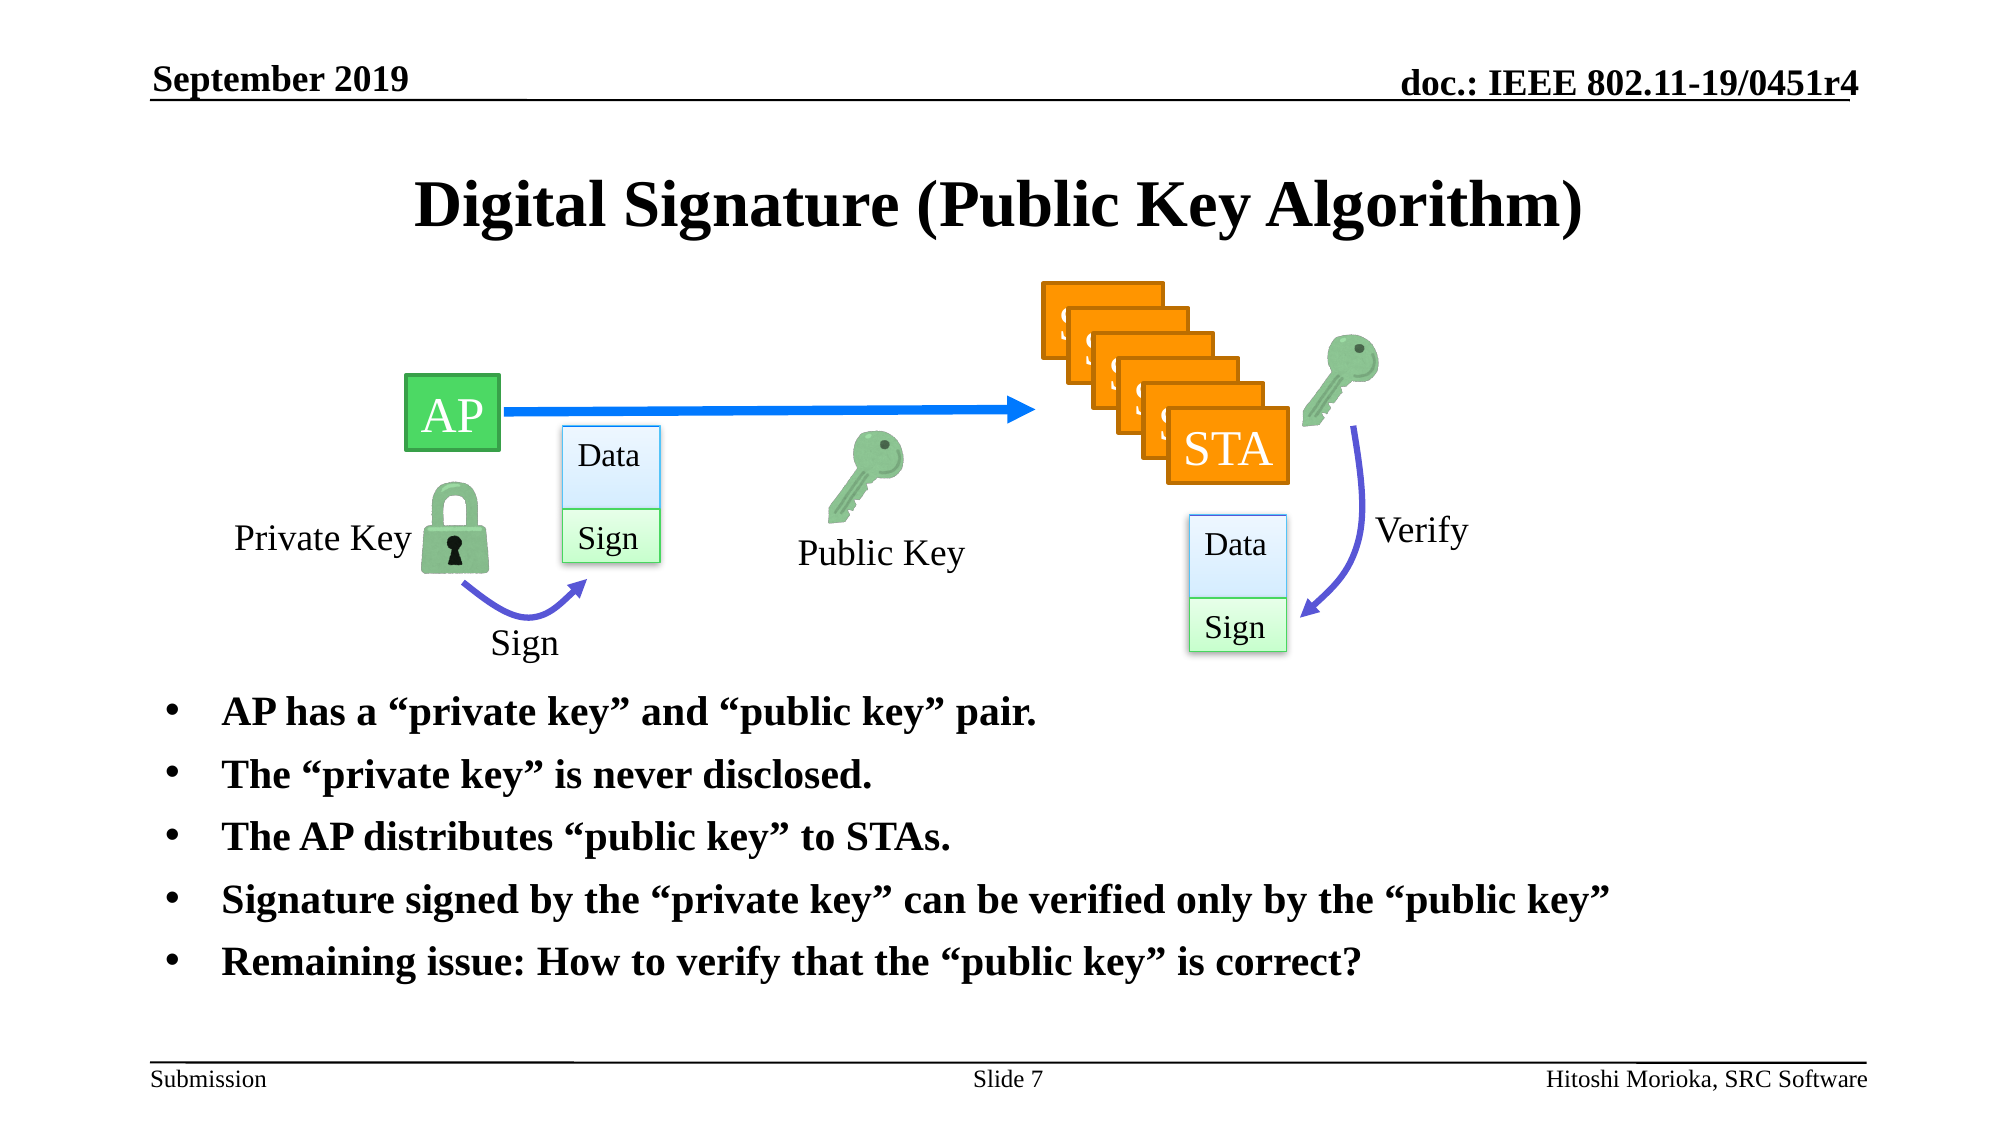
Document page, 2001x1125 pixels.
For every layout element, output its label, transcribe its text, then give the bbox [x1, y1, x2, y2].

text_box STA [1141, 381, 1265, 460]
text_box STA [1166, 406, 1290, 485]
text_box STA [1066, 306, 1190, 385]
text_box Sign [1189, 597, 1287, 652]
text_box Data [1189, 514, 1287, 597]
title Digital Signature (Public Key Algorithm) [149, 112, 1850, 288]
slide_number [152, 54, 563, 100]
text_box STA [1116, 356, 1240, 435]
text_box [468, 578, 588, 610]
footer Hitoshi Morioka, SRC Software [1171, 1061, 1869, 1093]
text_box AP [404, 373, 501, 452]
text_box STA [1041, 281, 1165, 360]
text_box Data [562, 425, 661, 508]
text_box Sign [475, 610, 575, 671]
text_box Sign [562, 508, 661, 563]
picture [406, 479, 505, 578]
picture [1287, 328, 1392, 434]
text_box STA [1091, 331, 1215, 410]
text_box Verify [1360, 498, 1484, 558]
slide_number Slide 7 [950, 1061, 1067, 1123]
picture [812, 425, 917, 530]
text_box Private Key [219, 505, 401, 566]
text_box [503, 409, 1036, 413]
list AP has a “private key” and “public key” pair. The “private key” is never disclosed. The AP distributes “public key” to STAs. Signature signed by the “private key” can be verified only by the “public key” Remaining issue: How to verify that the “public key” is correct? [149, 676, 1850, 1000]
text_box Public Key [782, 520, 981, 581]
text_box [1299, 441, 1363, 618]
